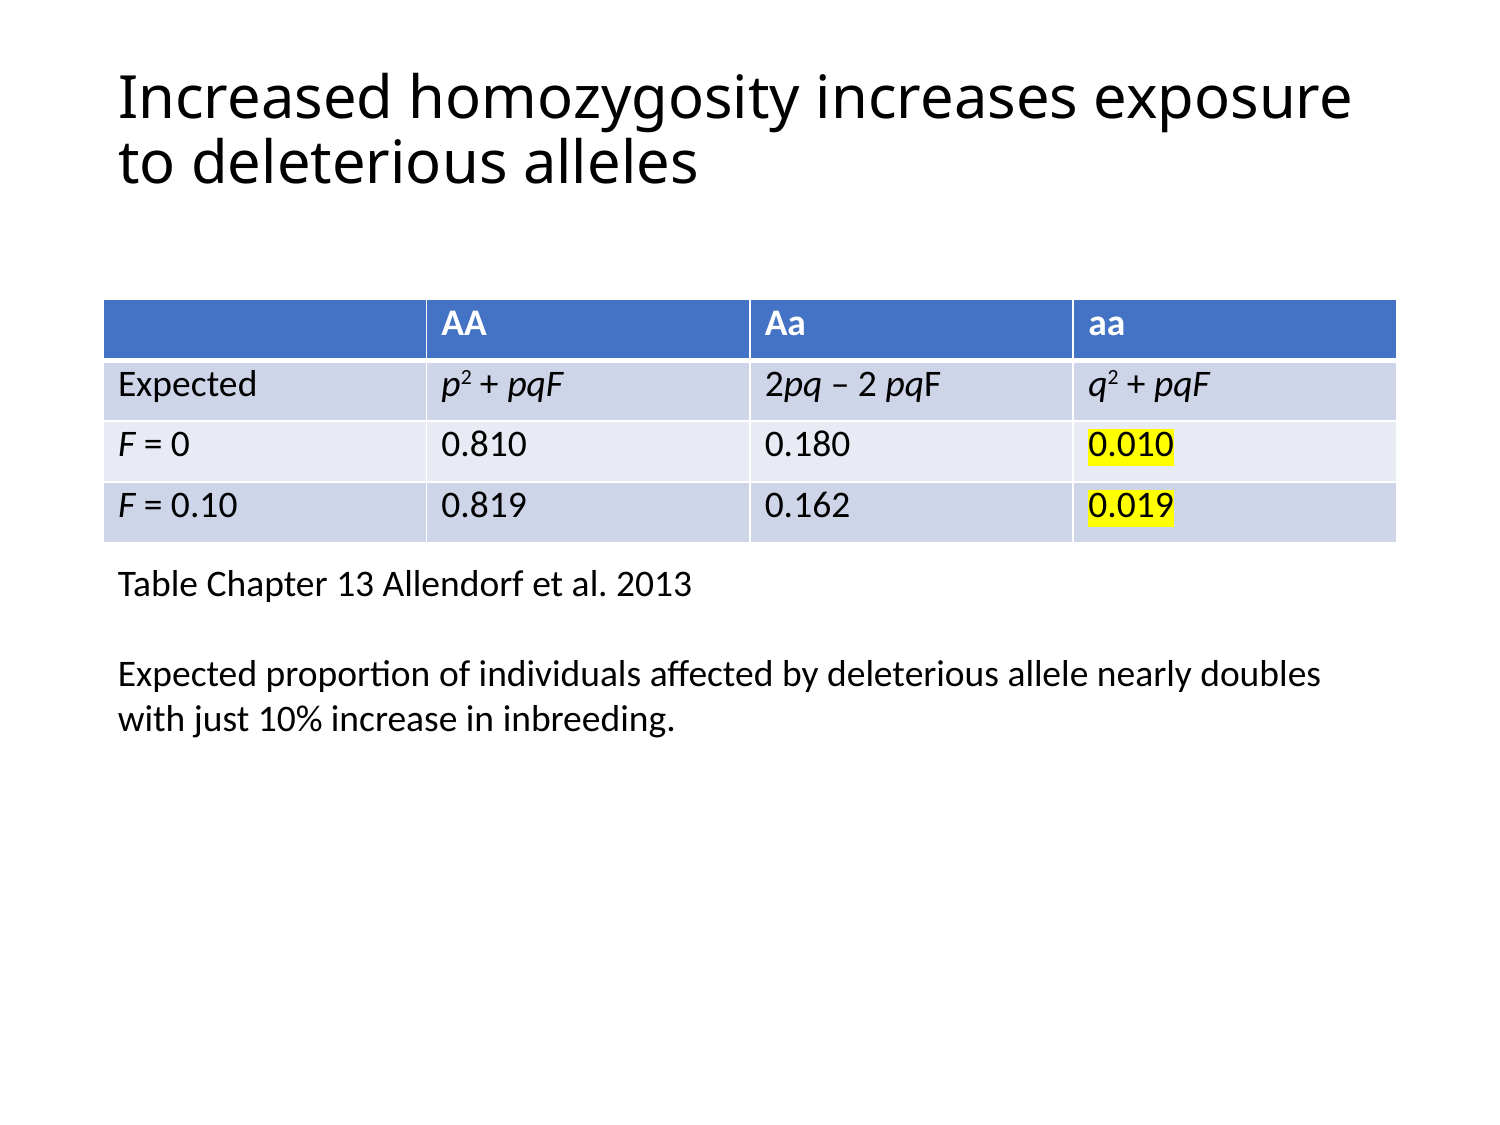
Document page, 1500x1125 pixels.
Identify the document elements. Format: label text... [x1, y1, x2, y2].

table_cell 2pq – 2 pqF [751, 363, 1072, 420]
table_header AA [427, 300, 749, 358]
table_cell Expected [104, 363, 426, 420]
table_cell F = 0 [104, 422, 426, 481]
title Increased homozygosity increases exposure to deleterious alleles [103, 59, 1397, 278]
table_header [104, 300, 426, 358]
table_cell F = 0.10 [104, 483, 426, 542]
table_cell 0.180 [751, 422, 1072, 481]
table_cell 0.019 [1074, 483, 1396, 542]
table_cell 0.810 [427, 422, 749, 481]
table_cell 0.162 [751, 483, 1072, 542]
table_cell 0.010 [1074, 422, 1396, 481]
table_cell p2 + pqF [427, 363, 749, 420]
table_cell 0.819 [427, 483, 749, 542]
table_header aa [1074, 300, 1396, 358]
table_cell q2 + pqF [1074, 363, 1396, 420]
text_box Table Chapter 13 Allendorf et al. 2013 Expected proportion of individuals affected by deleterious allele nearly doubles with just 10% increase in inbreeding. [103, 551, 1397, 837]
table_header Aa [751, 300, 1072, 358]
